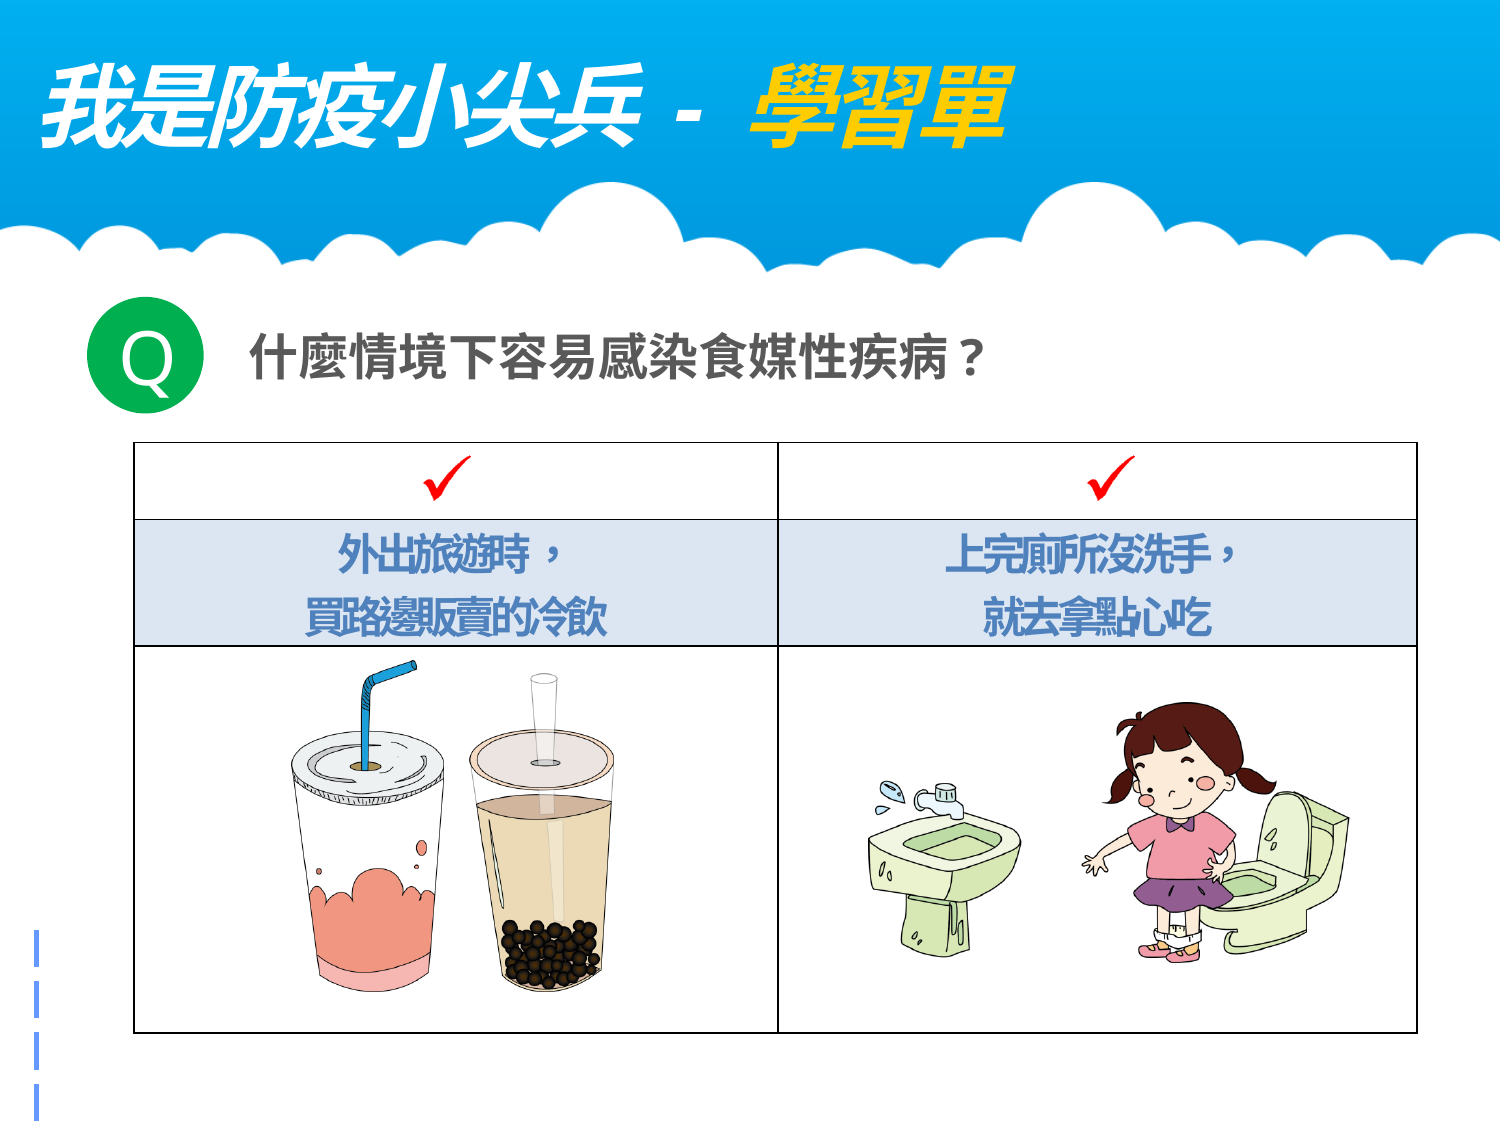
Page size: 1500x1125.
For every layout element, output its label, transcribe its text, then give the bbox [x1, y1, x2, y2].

text_box [0, 292, 1500, 1125]
picture [291, 660, 445, 992]
picture [412, 447, 476, 505]
table_cell 上完廁所沒洗手， 就去拿點心吃 [779, 520, 1416, 645]
table_header [135, 443, 777, 519]
picture [867, 701, 1350, 963]
table_cell 外出旅遊時， 買路邊販賣的冷飲 [135, 520, 777, 645]
text_box Q [84, 294, 206, 416]
picture [0, 183, 1500, 285]
table_header [779, 443, 1416, 519]
text_box 什麼情境下容易感染食媒性疾病? [233, 317, 1318, 429]
text_box [0, 0, 1500, 182]
picture [468, 672, 614, 992]
table_cell [135, 647, 777, 1032]
picture [1077, 447, 1141, 505]
title 我是防疫小尖兵 - 學習單 [18, 39, 1476, 169]
table_cell [779, 647, 1416, 1032]
